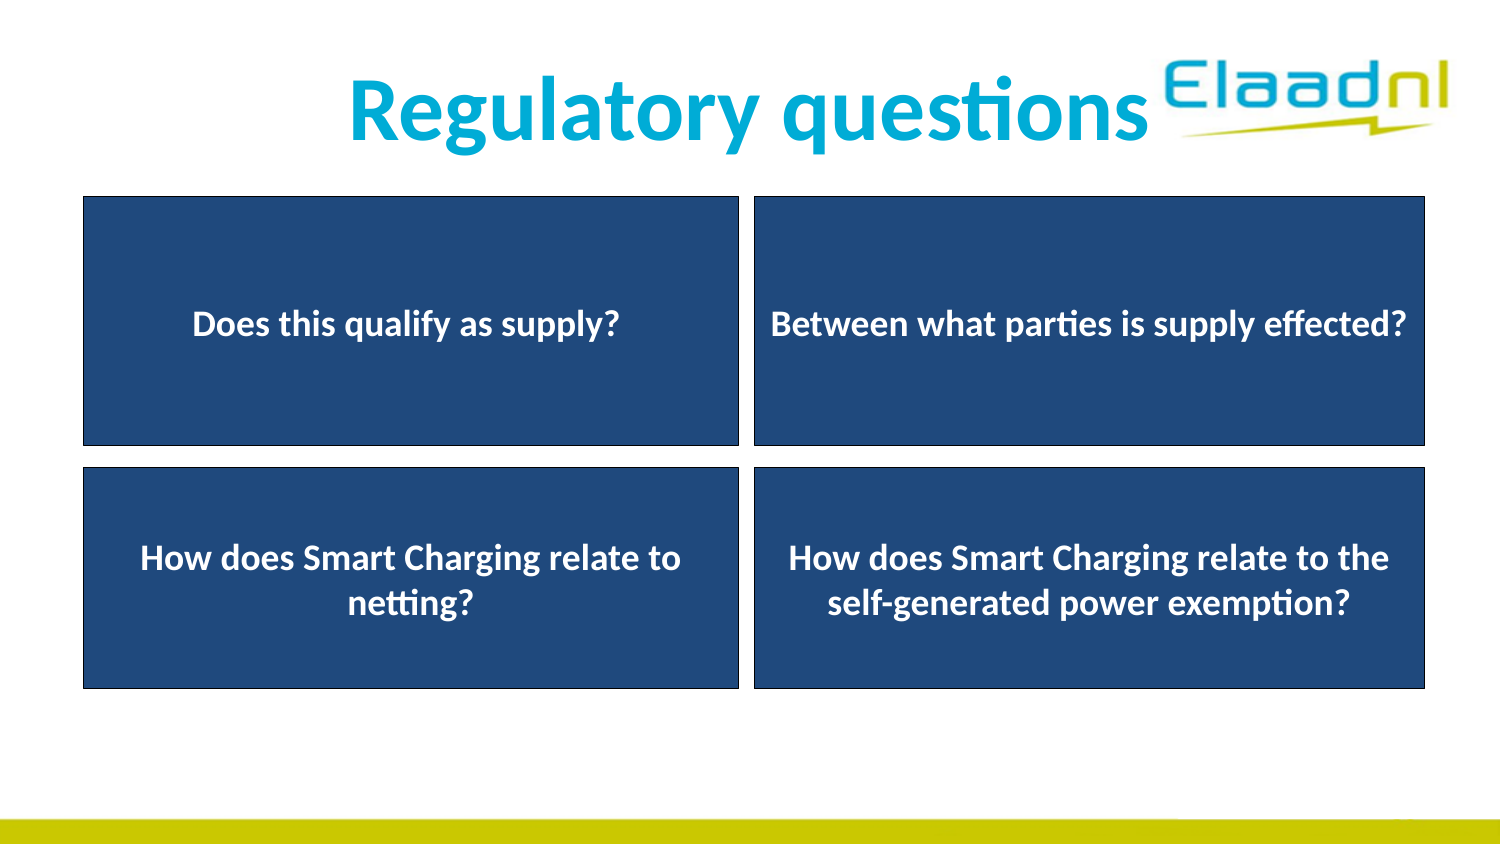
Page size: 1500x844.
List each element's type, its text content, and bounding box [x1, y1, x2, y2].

text_box Does this qualify as supply? [83, 196, 739, 446]
picture [0, 3, 1500, 844]
list Between what parties is supply effected? [754, 196, 1425, 446]
text_box How does Smart Charging relate to the self-generated power exemption? [754, 467, 1425, 689]
text_box How does Smart Charging relate to netting? [83, 467, 739, 689]
title Regulatory questions [75, 33, 1425, 175]
